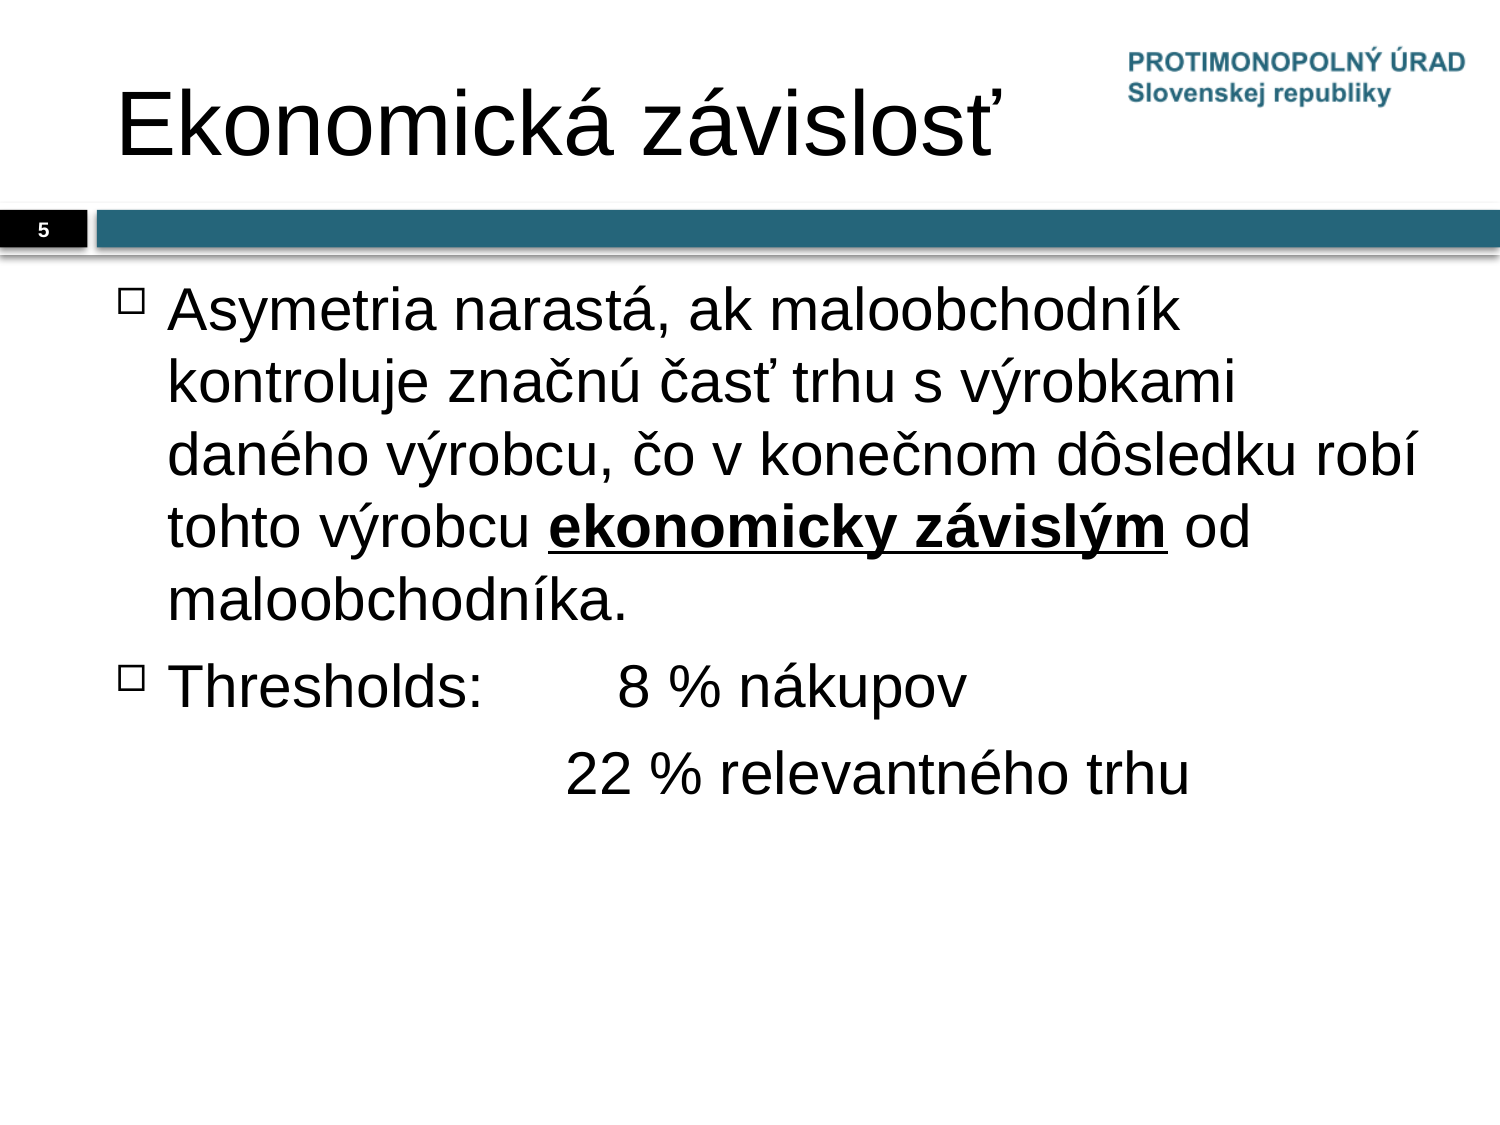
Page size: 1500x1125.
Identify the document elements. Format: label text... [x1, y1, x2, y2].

slide_number 5 [0, 208, 88, 249]
title Ekonomická závislosť [100, 37, 1438, 200]
picture [1438, 41, 1469, 113]
list Asymetria narastá, ak maloobchodník kontroluje značnú časť trhu s výrobkami daného výrobcu, čo v konečnom dôsledku robí tohto výrobcu ekonomicky závislým od maloobchodníka. Thresholds: 8 % nákupov 22 % relevantného trhu [100, 262, 1438, 1000]
